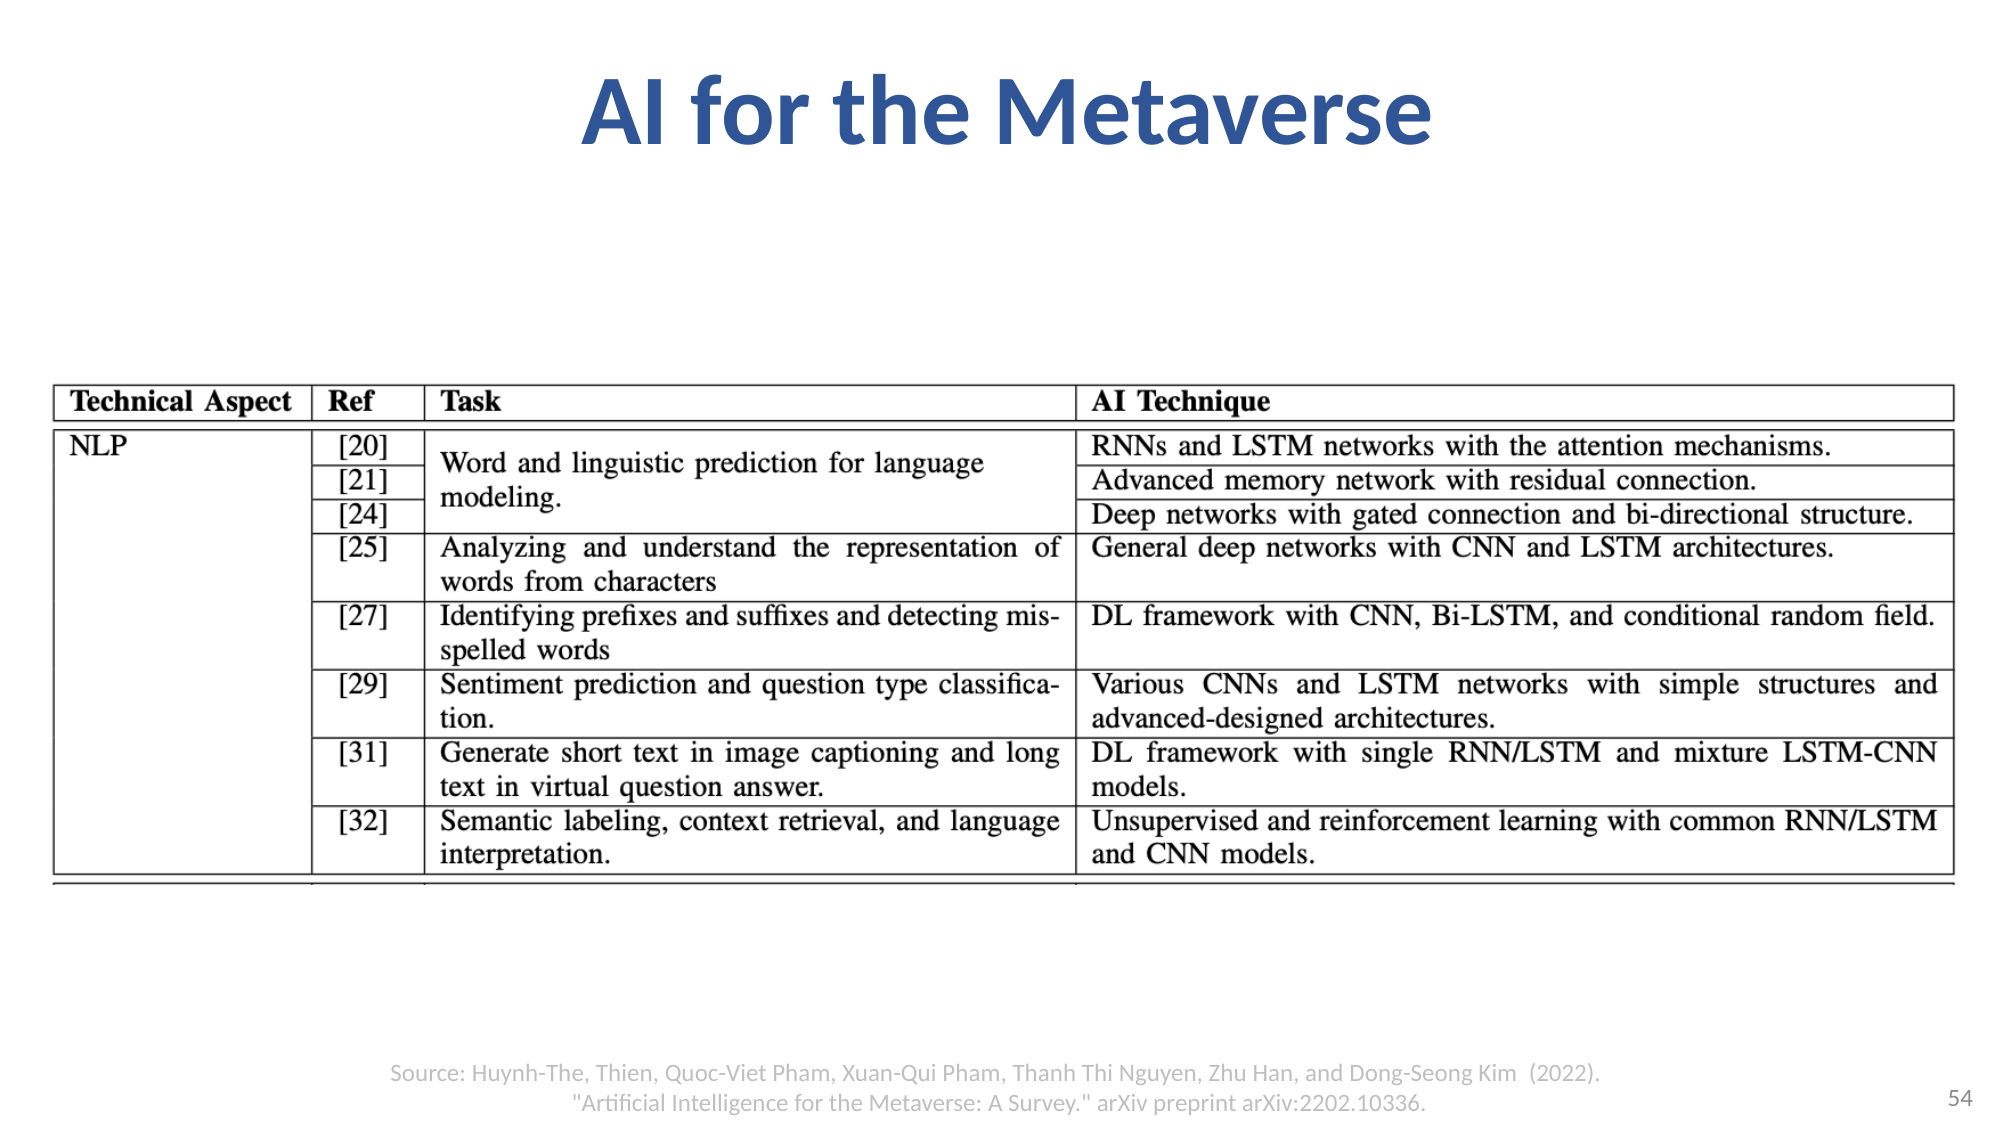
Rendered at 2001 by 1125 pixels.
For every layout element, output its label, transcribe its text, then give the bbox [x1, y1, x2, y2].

title AI for the Metaverse [87, 22, 1929, 188]
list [48, 379, 1970, 885]
slide_number 54 [1830, 1076, 1989, 1116]
text_box Source: Huynh-The, Thien, Quoc-Viet Pham, Xuan-Qui Pham, Thanh Thi Nguyen, Zhu Han, and Dong-Seong Kim (2022). "Artificial Intelligence for the Metaverse: A Survey." arXiv preprint arXiv:2202.10336. [308, 1049, 1692, 1124]
